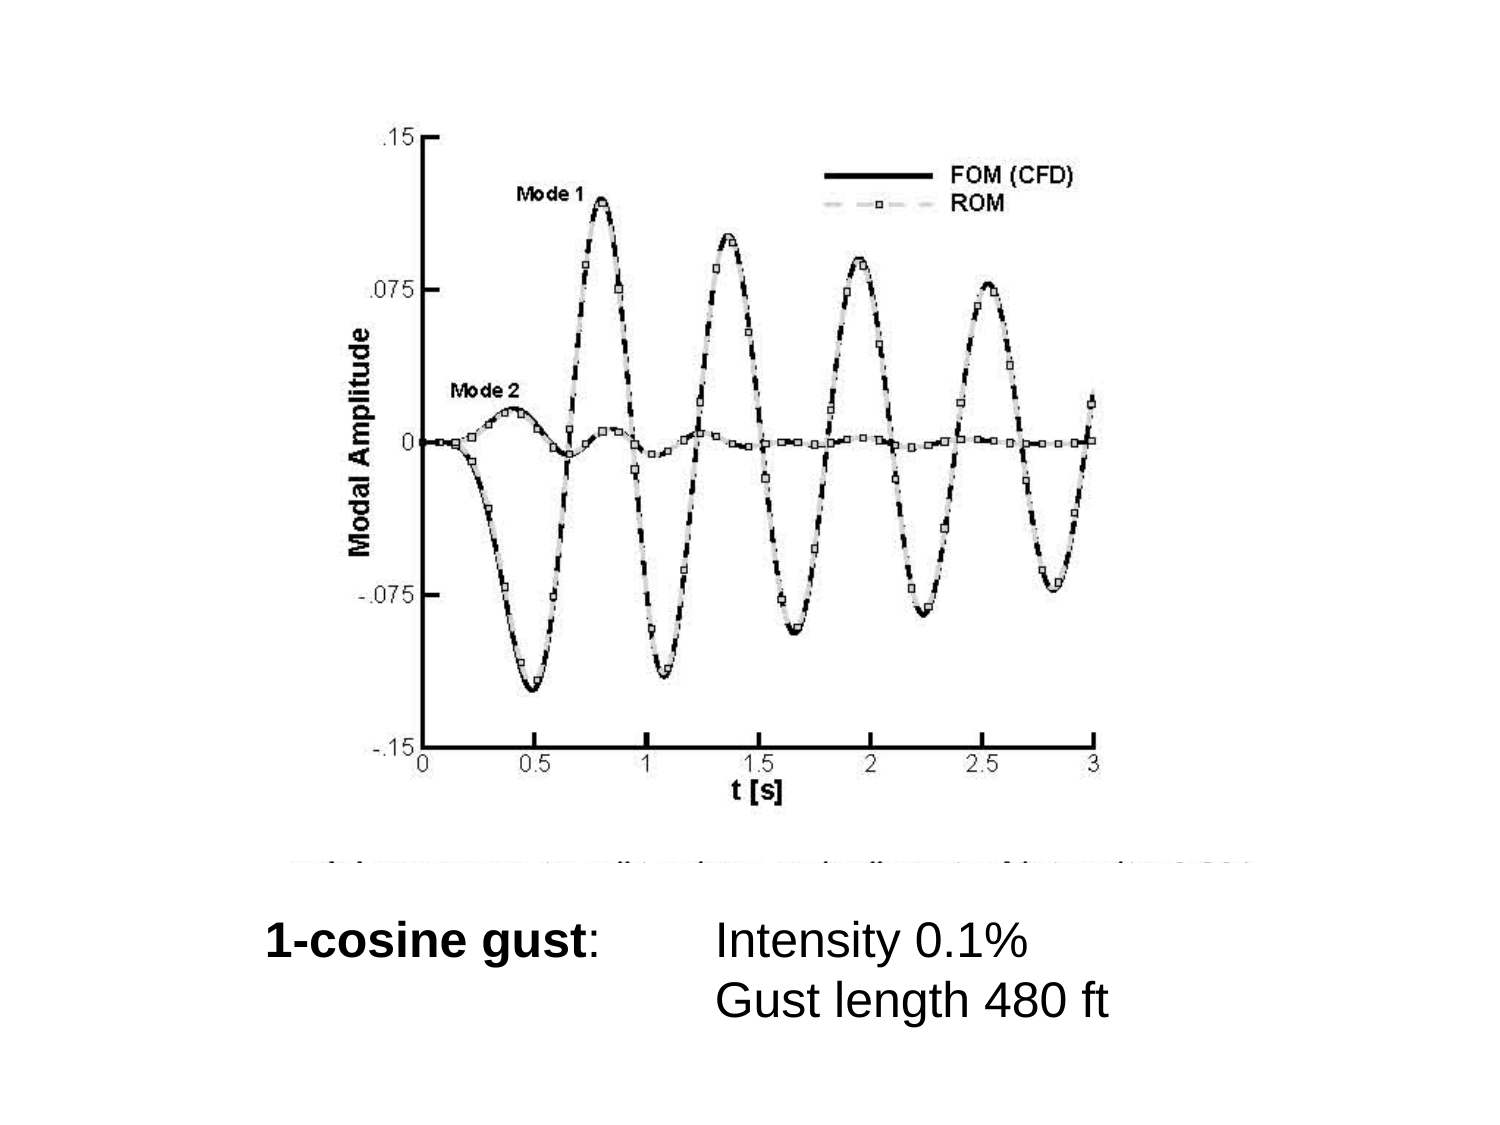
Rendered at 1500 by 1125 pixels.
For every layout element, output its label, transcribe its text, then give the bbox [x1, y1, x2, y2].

text_box 1-cosine gust: Intensity 0.1% Gust length 480 ft [249, 899, 1400, 1035]
picture [287, 37, 1257, 863]
